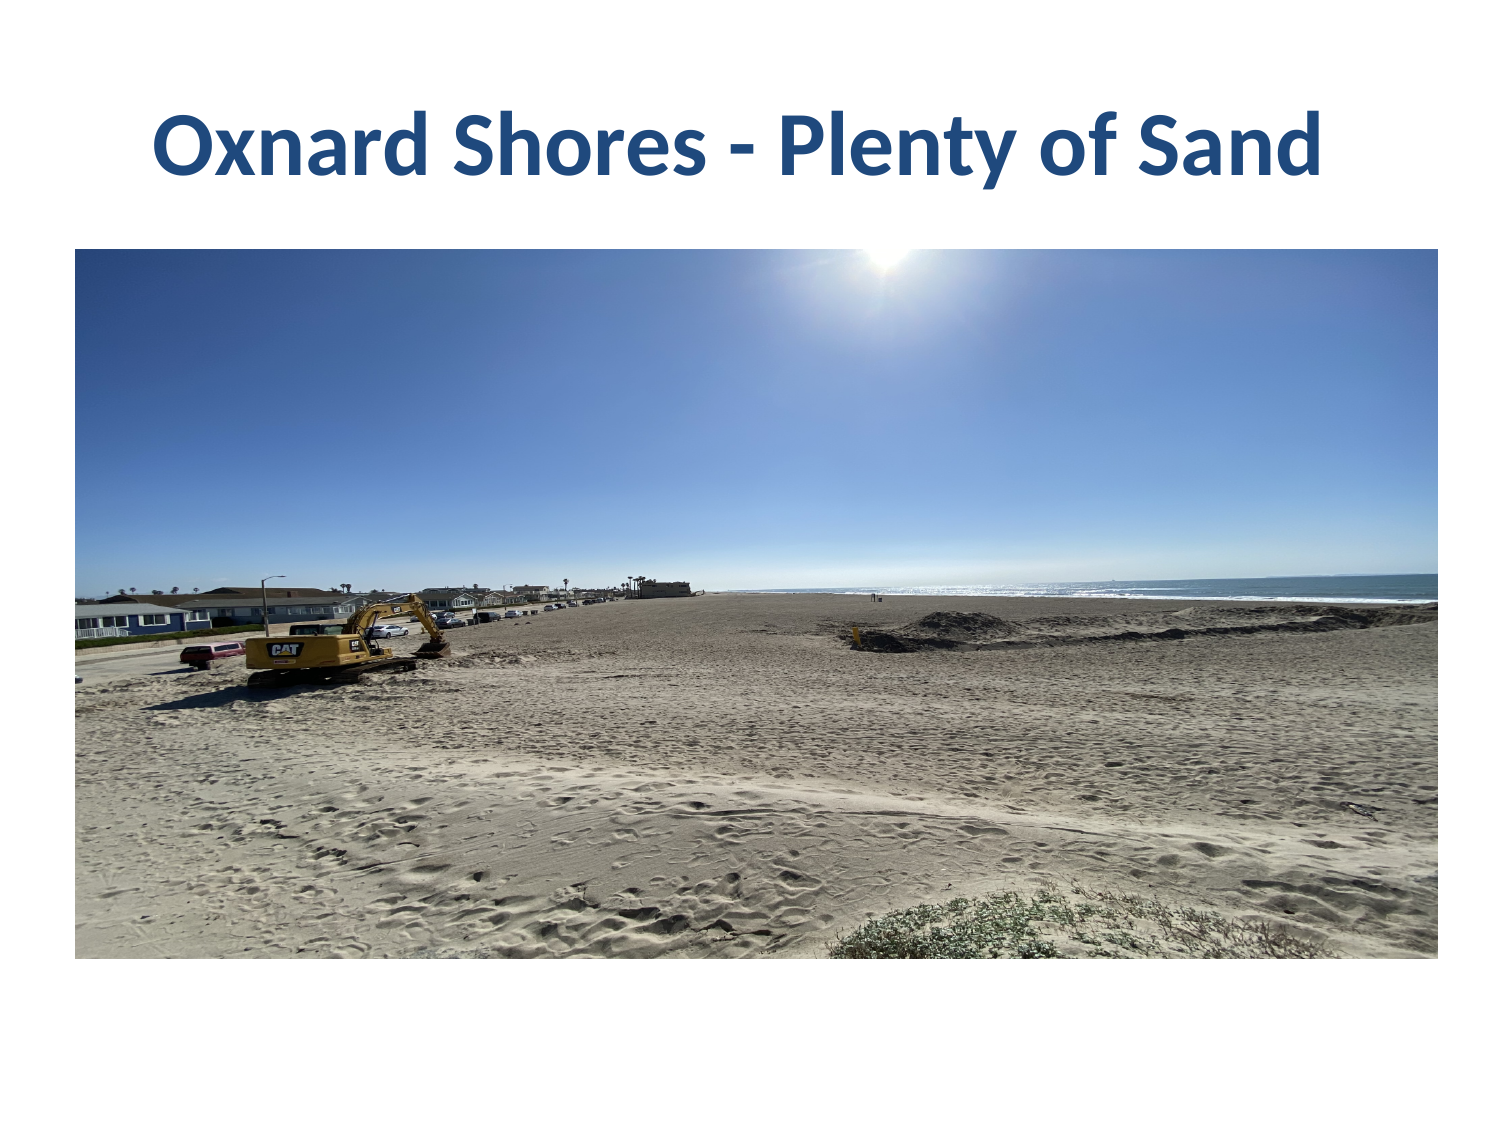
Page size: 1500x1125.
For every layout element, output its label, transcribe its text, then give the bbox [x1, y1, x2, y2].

picture [74, 249, 1438, 959]
title Oxnard Shores - Plenty of Sand [75, 45, 1425, 233]
